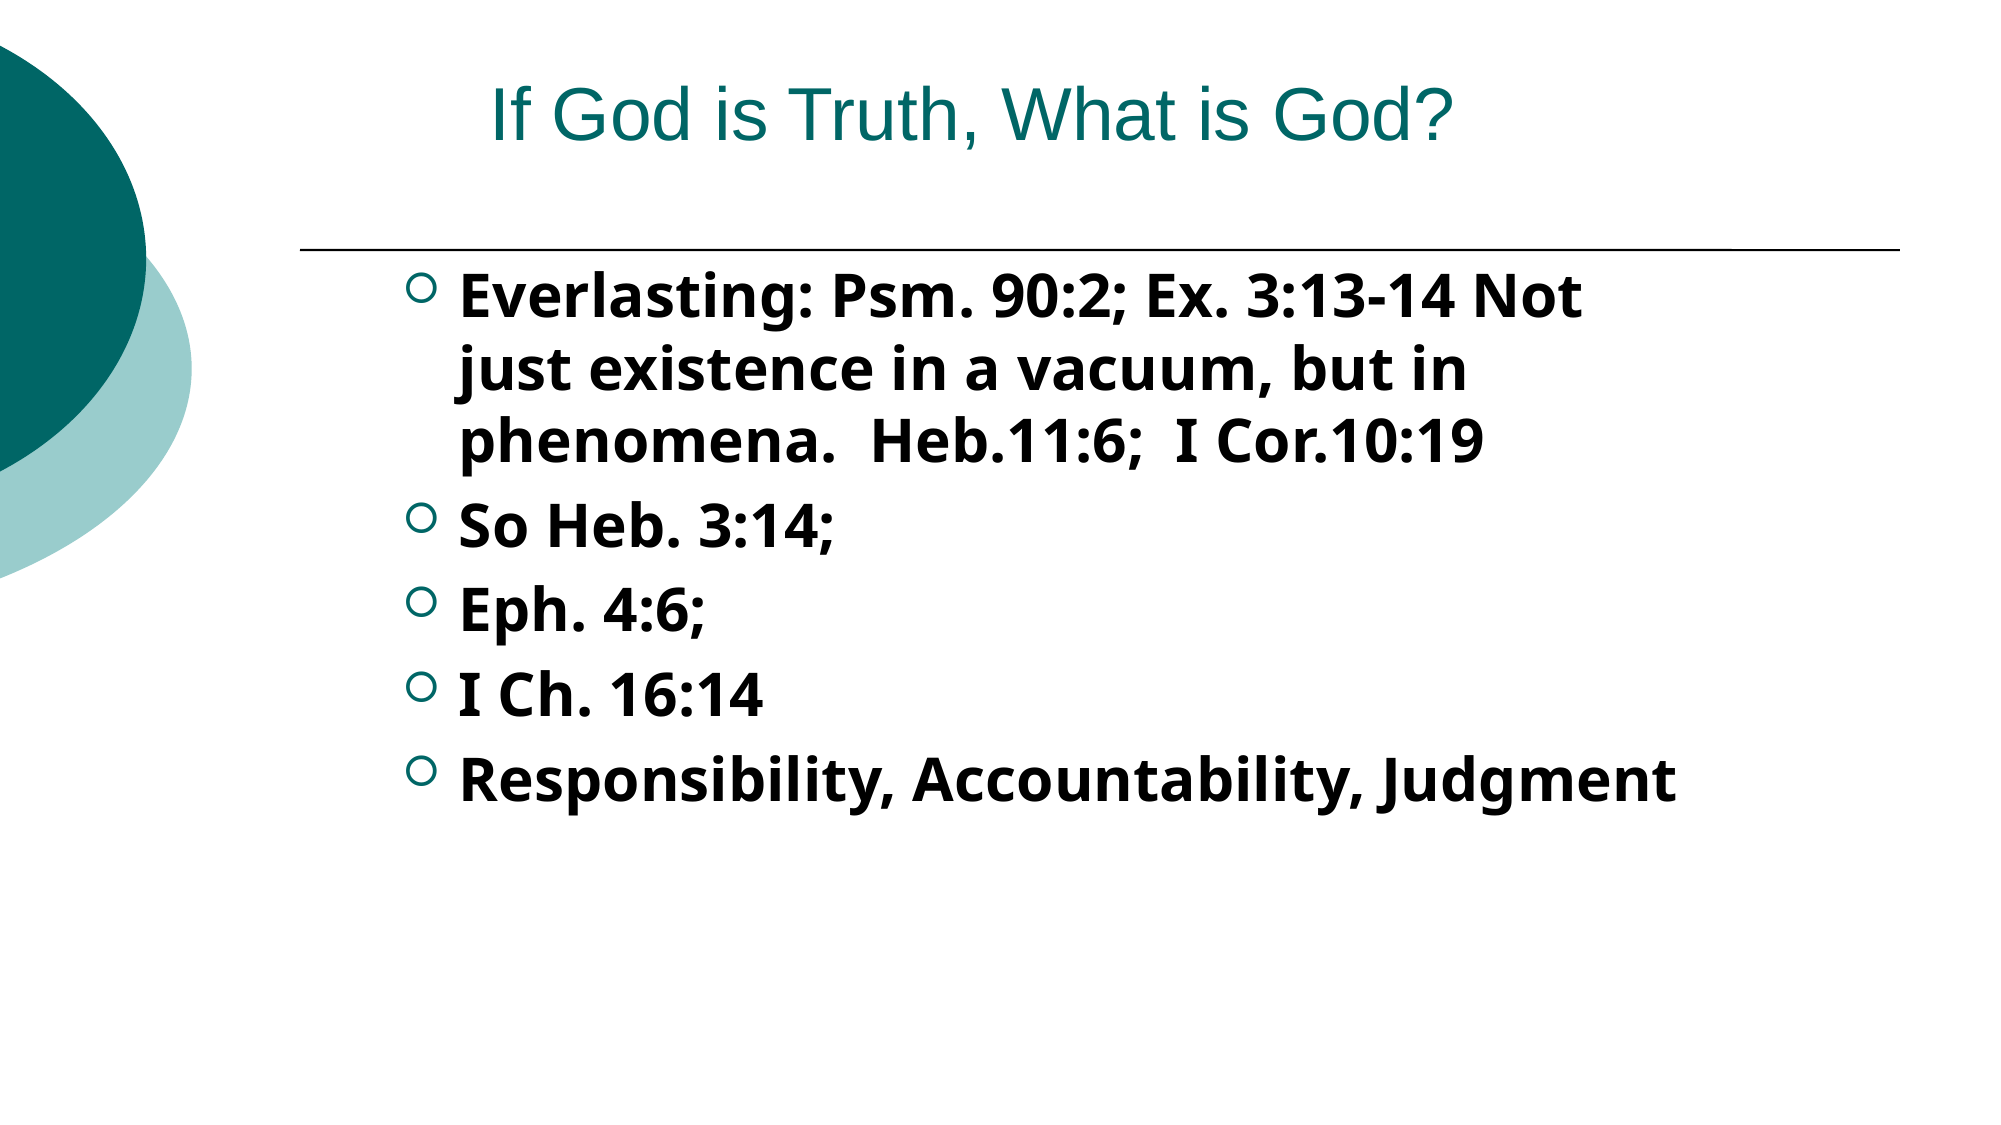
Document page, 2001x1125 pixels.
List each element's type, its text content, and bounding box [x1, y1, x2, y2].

title If God is Truth, What is God? [474, 50, 1675, 163]
list Everlasting: Psm. 90:2; Ex. 3:13-14 Not just existence in a vacuum, but in phenomena. Heb.11:6; I Cor.10:19 So Heb. 3:14; Eph. 4:6; I Ch. 16:14 Responsibility, Accountability, Judgment [387, 249, 1700, 975]
